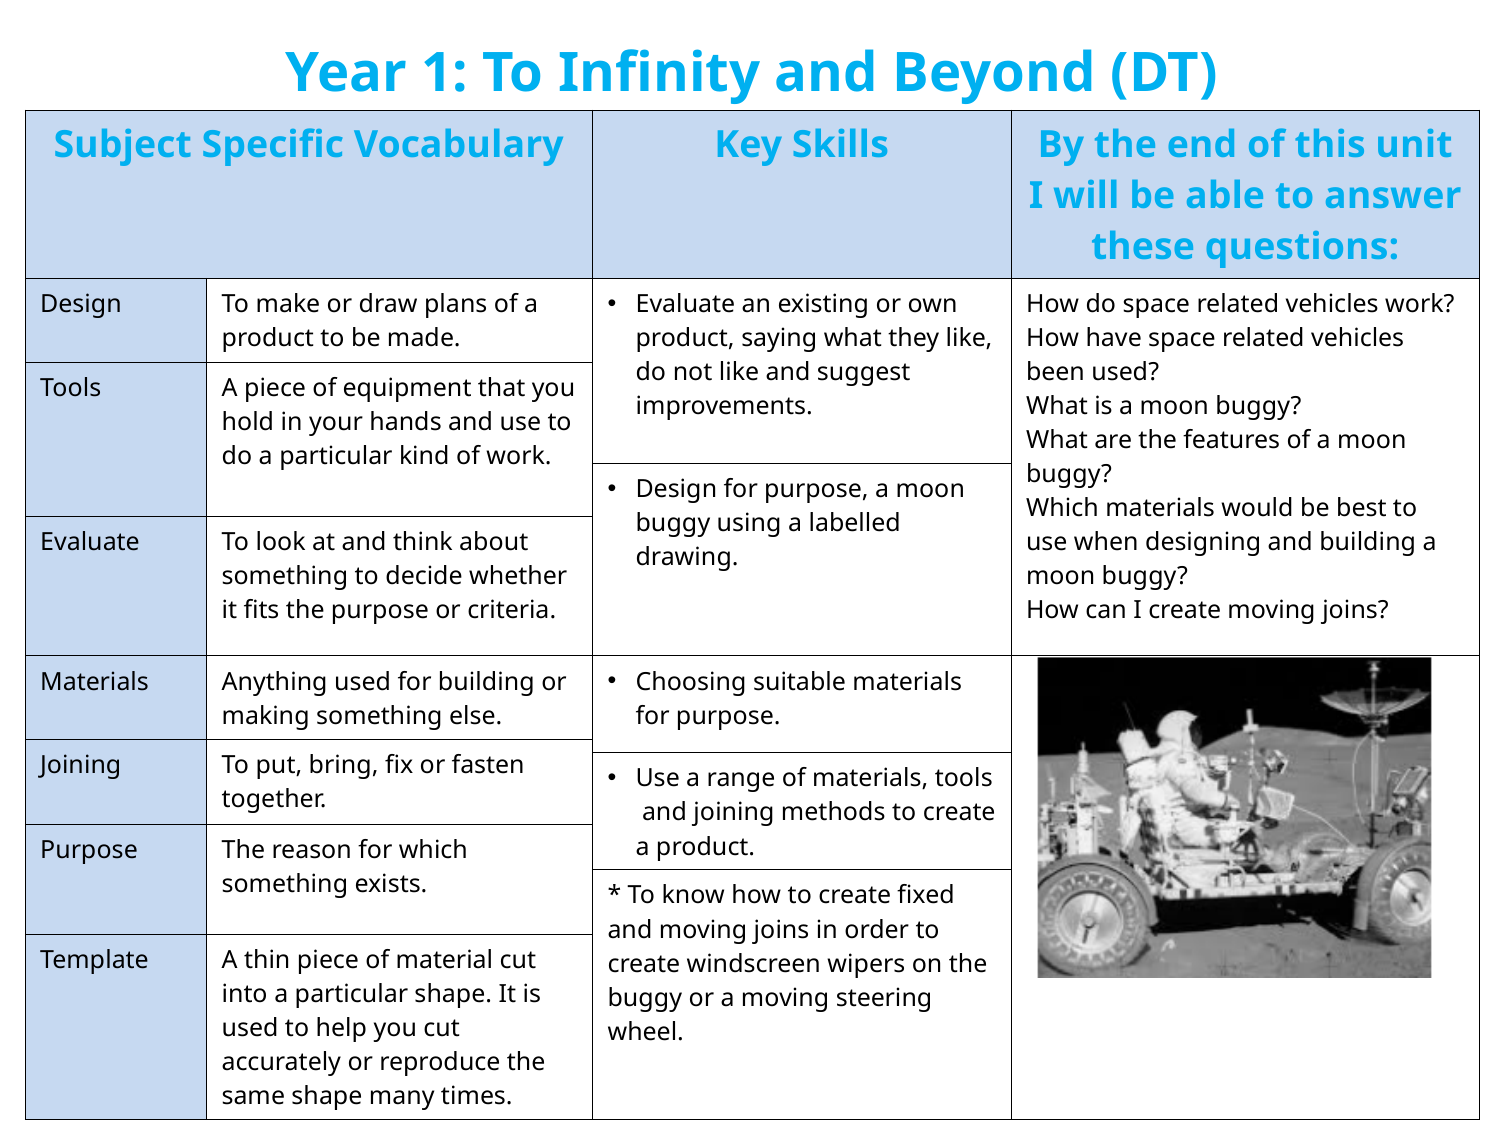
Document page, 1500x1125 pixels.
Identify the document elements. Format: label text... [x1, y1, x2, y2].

table_header Subject Specific Vocabulary [26, 111, 592, 278]
table_cell Evaluate [26, 517, 206, 655]
table_cell Anything used for building or making something else. [207, 656, 592, 739]
table_cell Design for purpose, a moon buggy using a labelled drawing. [593, 464, 1011, 655]
table_cell To look at and think about something to decide whether it fits the purpose or criteria. [207, 517, 592, 655]
table_cell Design [26, 279, 206, 362]
table_cell A thin piece of material cut into a particular shape. It is used to help you cut accurately or reproduce the same shape many times. [207, 935, 592, 1119]
table_cell How do space related vehicles work? How have space related vehicles been used? What is a moon buggy? What are the features of a moon buggy? Which materials would be best to use when designing and building a moon buggy? How can I create moving joins? [1012, 279, 1479, 655]
table_cell * To know how to create fixed and moving joins in order to create windscreen wipers on the buggy or a moving steering wheel. [593, 870, 1011, 1119]
table_cell A piece of equipment that you hold in your hands and use to do a particular kind of work. [207, 363, 592, 516]
table_cell Materials [26, 656, 206, 739]
table_cell Evaluate an existing or own product, saying what they like, do not like and suggest improvements. [593, 279, 1011, 463]
table_cell Choosing suitable materials for purpose. [593, 656, 1011, 752]
table_cell To make or draw plans of a product to be made. [207, 279, 592, 362]
table_cell Joining [26, 740, 206, 824]
table_header By the end of this unit I will be able to answer these questions: [1012, 111, 1479, 278]
table_cell Template [26, 935, 206, 1119]
table_cell Use a range of materials, tools and joining methods to create a product. [593, 753, 1011, 869]
picture [1033, 656, 1435, 979]
title Year 1: To Infinity and Beyond (DT) [105, 29, 1400, 110]
table_cell To put, bring, fix or fasten together. [207, 740, 592, 824]
table_cell Purpose [26, 825, 206, 934]
table_cell [1012, 656, 1479, 1119]
table_header Key Skills [593, 111, 1011, 278]
table_cell Tools [26, 363, 206, 516]
table_cell The reason for which something exists. [207, 825, 592, 934]
